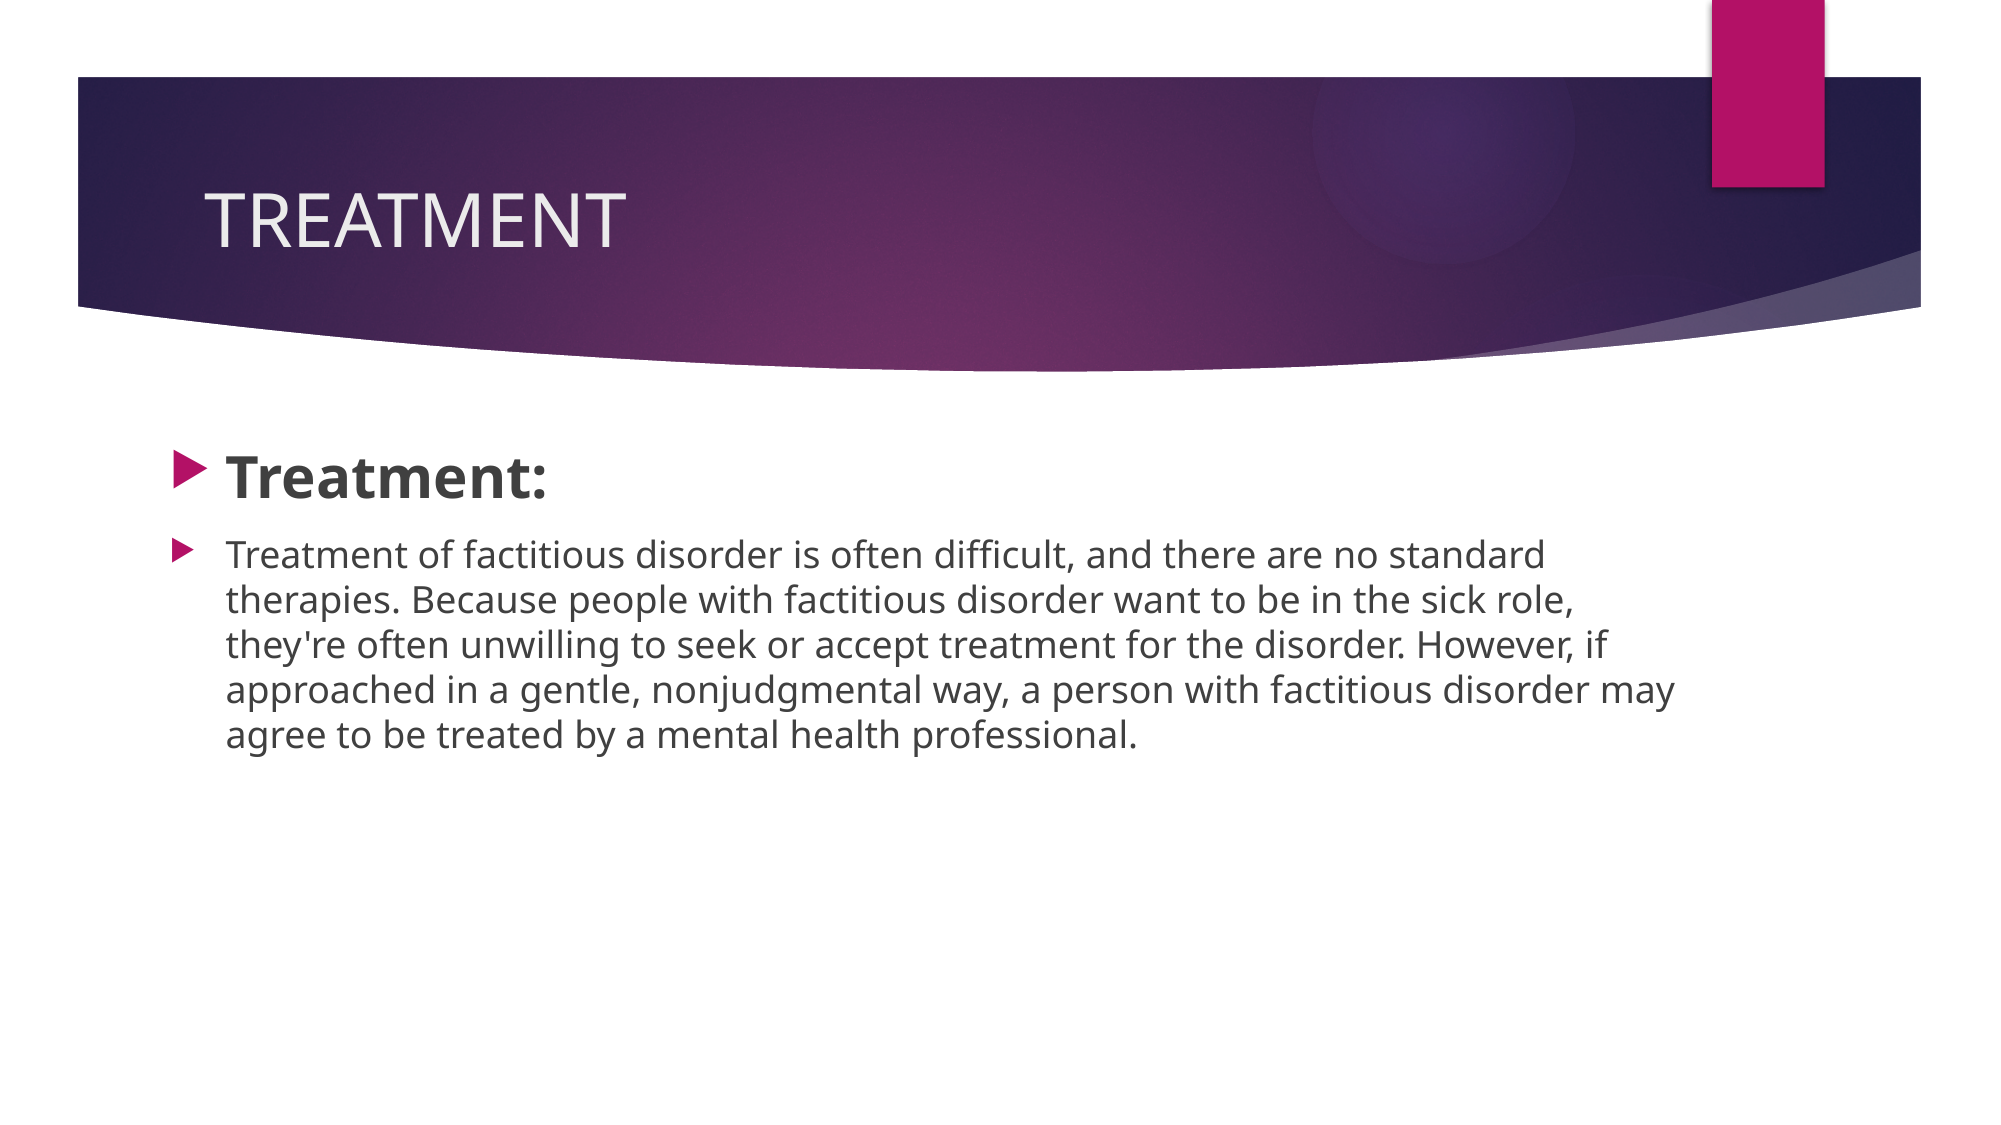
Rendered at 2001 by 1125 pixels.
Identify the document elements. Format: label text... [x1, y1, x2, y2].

list Treatment: Treatment of factitious disorder is often difficult, and there are no standard therapies. Because people with factitious disorder want to be in the sick role, they're often unwilling to seek or accept treatment for the disorder. However, if approached in a gentle, nonjudgmental way, a person with factitious disorder may agree to be treated by a mental health professional. [154, 433, 1710, 1125]
title TREATMENT [189, 159, 1627, 276]
